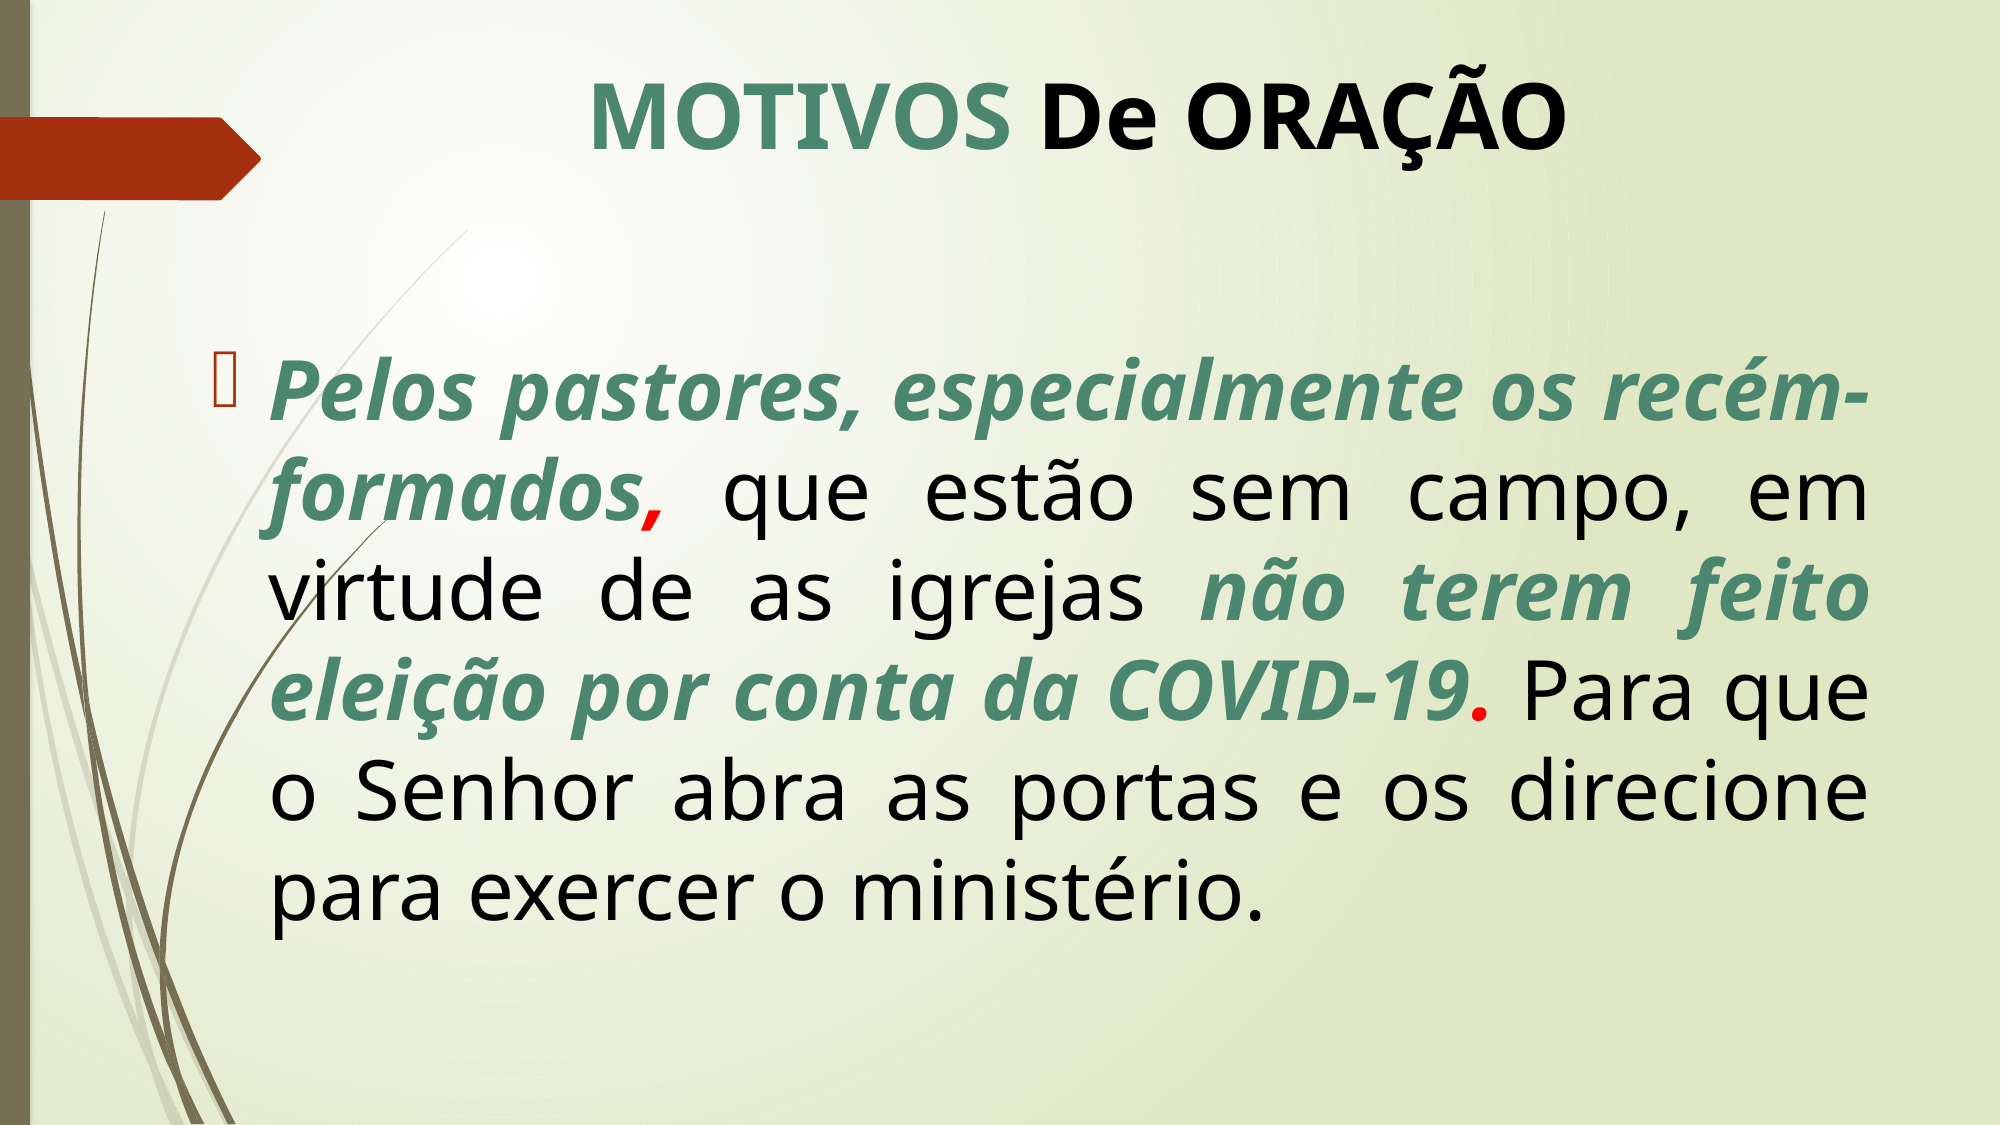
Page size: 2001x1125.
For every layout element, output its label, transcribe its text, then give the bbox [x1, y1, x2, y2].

title MOTIVOS De ORAÇÃO [259, 50, 1899, 243]
list Pelos pastores, especialmente os recém-formados, que estão sem campo, em virtude de as igrejas não terem feito eleição por conta da COVID-19. Para que o Senhor abra as portas e os direcione para exercer o ministério. [196, 329, 1888, 970]
